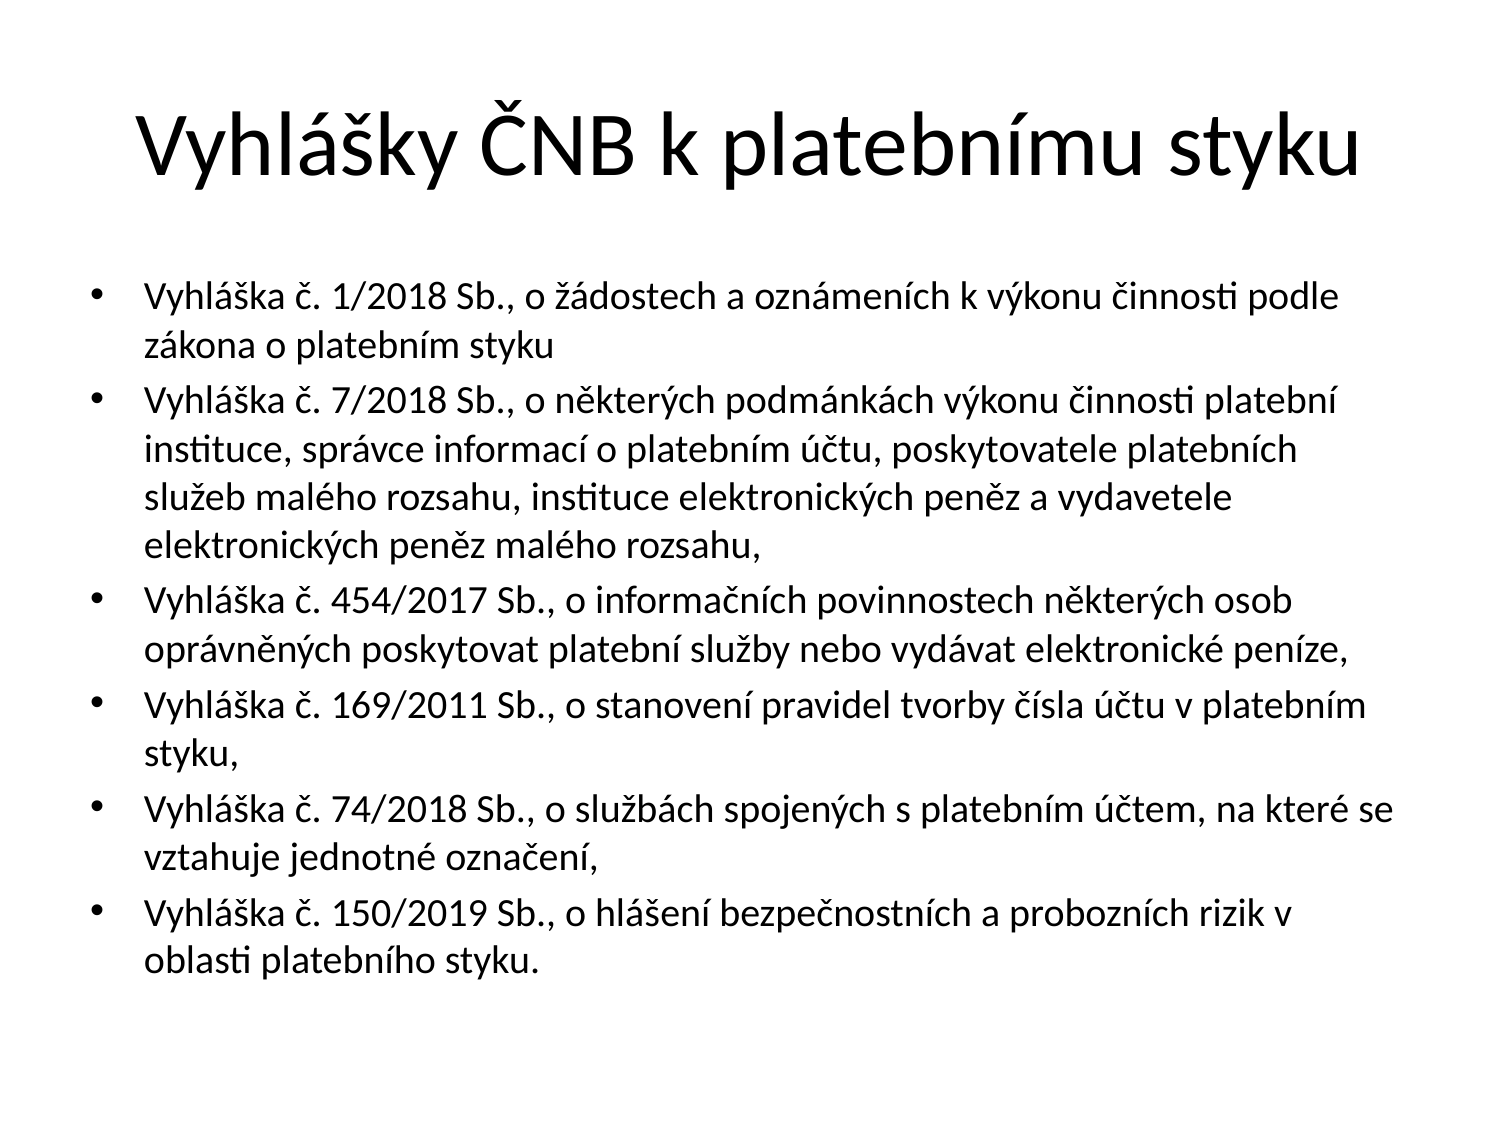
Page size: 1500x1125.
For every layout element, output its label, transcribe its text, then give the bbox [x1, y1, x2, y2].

list Vyhláška č. 1/2018 Sb., o žádostech a oznámeních k výkonu činnosti podle zákona o platebním styku Vyhláška č. 7/2018 Sb., o některých podmánkách výkonu činnosti platební instituce, správce informací o platebním účtu, poskytovatele platebních služeb malého rozsahu, instituce elektronických peněz a vydavetele elektronických peněz malého rozsahu, Vyhláška č. 454/2017 Sb., o informačních povinnostech některých osob oprávněných poskytovat platební služby nebo vydávat elektronické peníze, Vyhláška č. 169/2011 Sb., o stanovení pravidel tvorby čísla účtu v platebním styku, Vyhláška č. 74/2018 Sb., o službách spojených s platebním účtem, na které se vztahuje jednotné označení, Vyhláška č. 150/2019 Sb., o hlášení bezpečnostních a probozních rizik v oblasti platebního styku. [75, 262, 1425, 1005]
title Vyhlášky ČNB k platebnímu styku [75, 45, 1425, 233]
